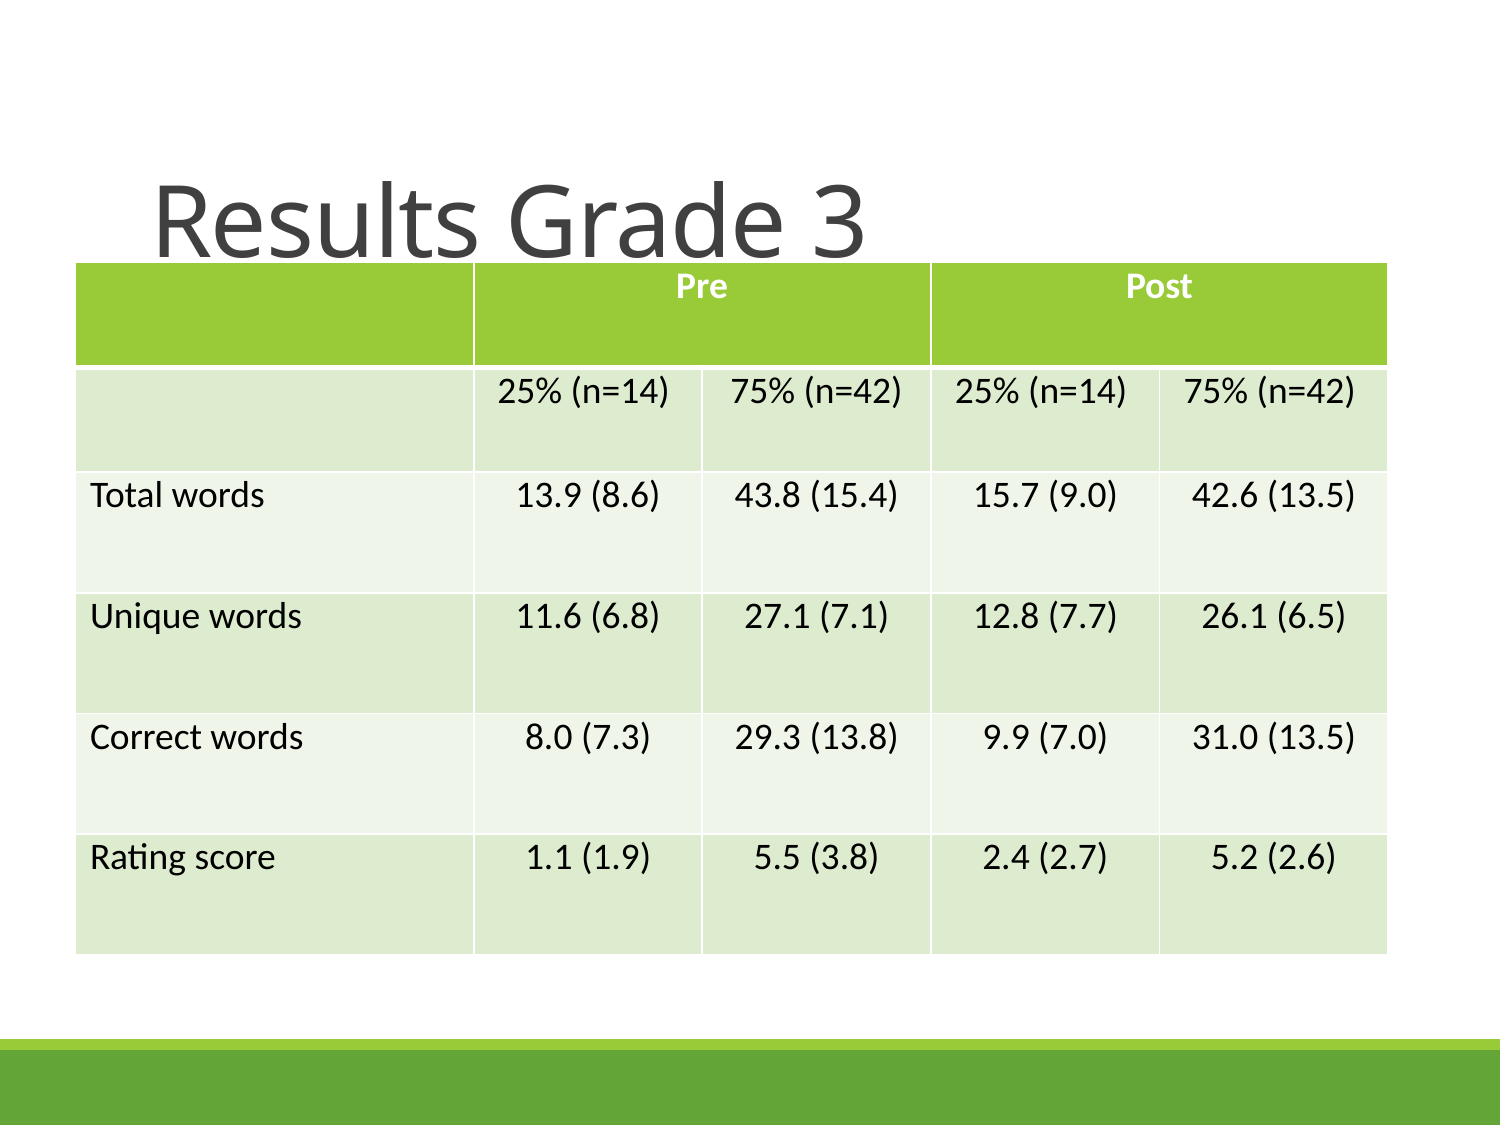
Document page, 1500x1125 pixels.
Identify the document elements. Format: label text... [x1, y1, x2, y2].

table_cell 13.9 (8.6) [475, 473, 701, 592]
table_cell 1.1 (1.9) [475, 835, 701, 954]
table_cell Total words [76, 473, 473, 592]
table_cell 5.2 (2.6) [1160, 835, 1387, 954]
table_cell 29.3 (13.8) [703, 714, 930, 833]
table_cell 25% (n=14) [932, 370, 1159, 471]
table_cell 75% (n=42) [703, 370, 930, 471]
table_cell 9.9 (7.0) [932, 714, 1159, 833]
table_cell 25% (n=14) [475, 370, 701, 471]
table_cell [76, 370, 473, 471]
table_cell 31.0 (13.5) [1160, 714, 1387, 833]
table_cell 43.8 (15.4) [703, 473, 930, 592]
table_cell 11.6 (6.8) [475, 594, 701, 713]
table_cell 15.7 (9.0) [932, 473, 1159, 592]
table_cell 12.8 (7.7) [932, 594, 1159, 713]
table_header [76, 263, 473, 365]
table_header Pre [475, 263, 930, 365]
table_cell 26.1 (6.5) [1160, 594, 1387, 713]
table_header Post [932, 263, 1387, 365]
table_cell Unique words [76, 594, 473, 713]
table_cell Rating score [76, 835, 473, 954]
table_cell 2.4 (2.7) [932, 835, 1159, 954]
table_cell 8.0 (7.3) [475, 714, 701, 833]
table_cell 5.5 (3.8) [703, 835, 930, 954]
table_cell 42.6 (13.5) [1160, 473, 1387, 592]
table_cell 75% (n=42) [1160, 370, 1387, 471]
table_cell Correct words [76, 714, 473, 833]
table_cell 27.1 (7.1) [703, 594, 930, 713]
title Results Grade 3 [135, 47, 1373, 262]
